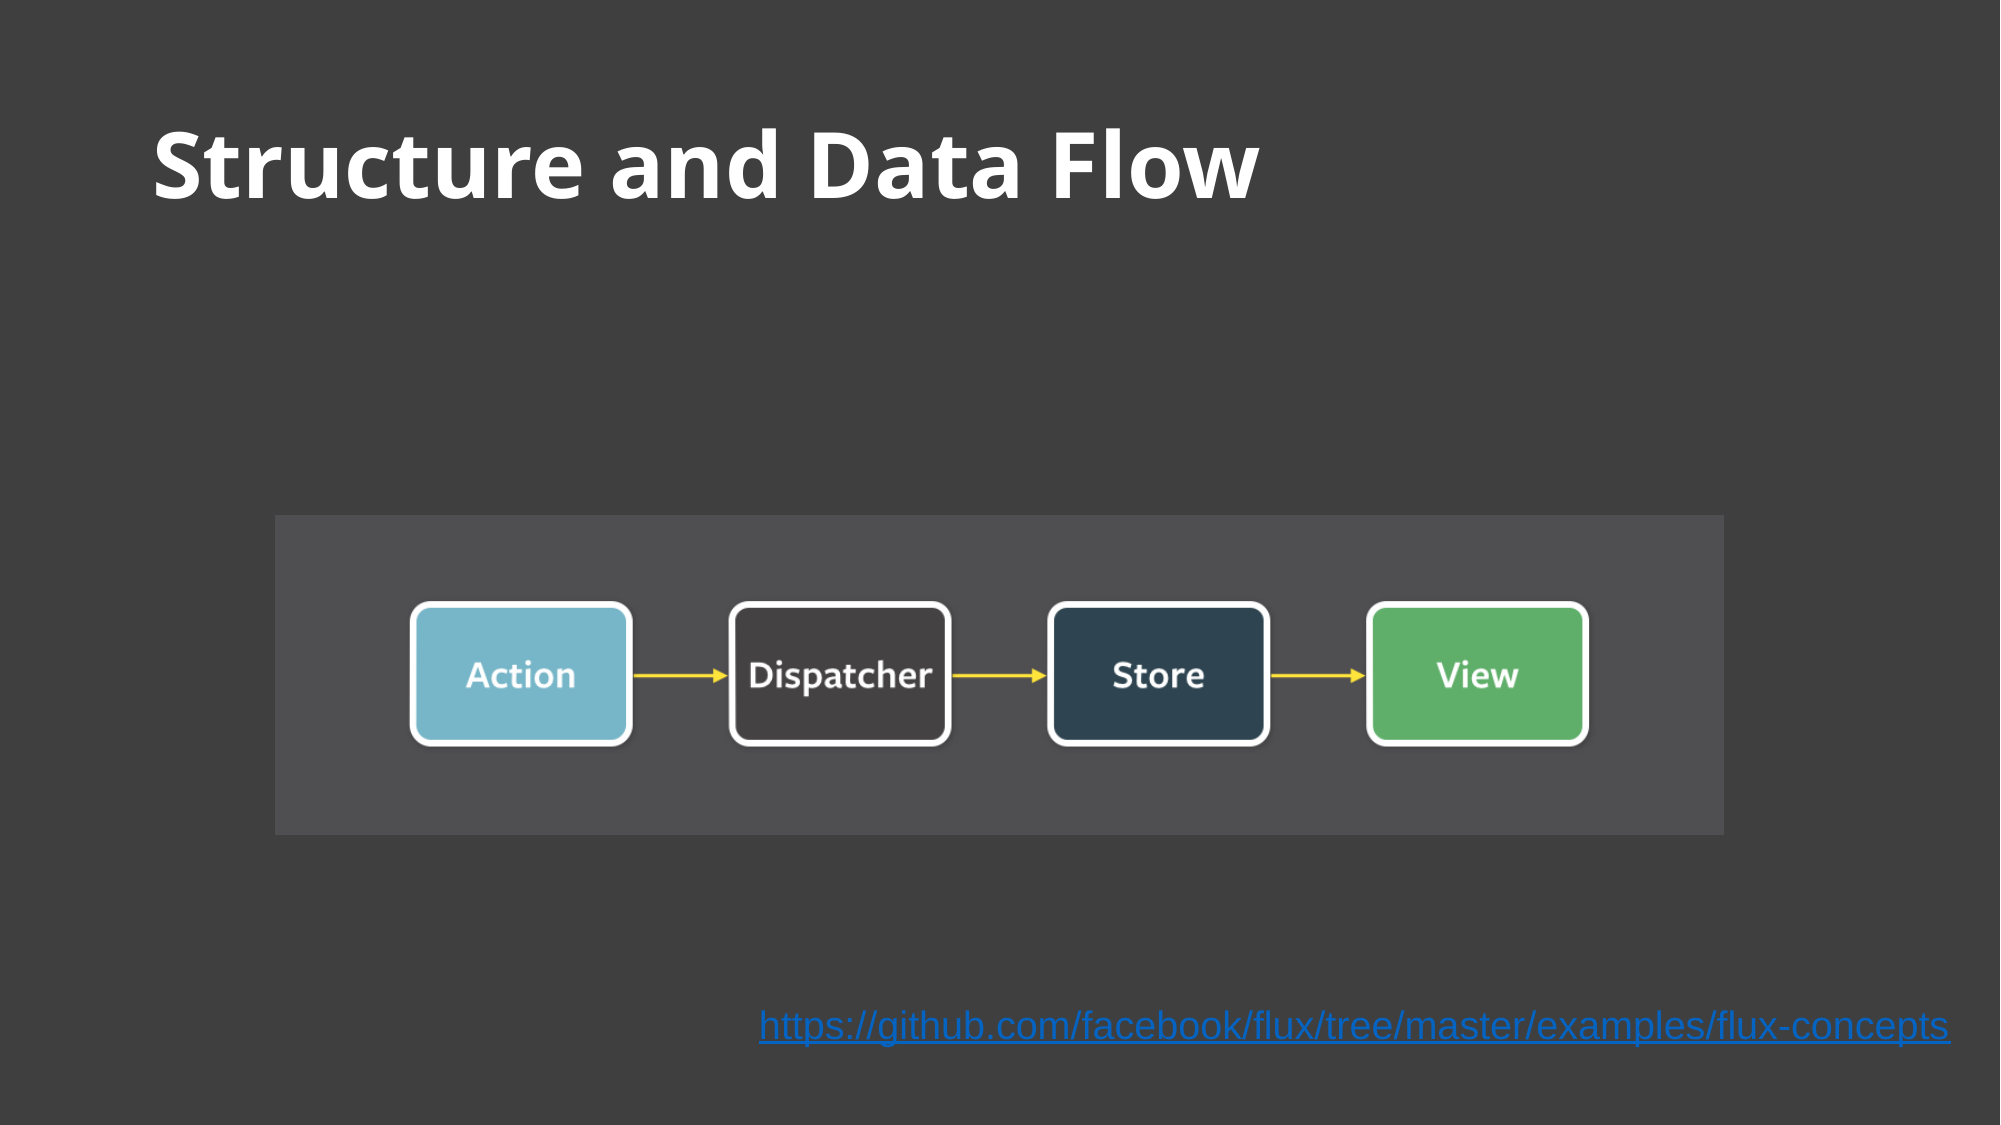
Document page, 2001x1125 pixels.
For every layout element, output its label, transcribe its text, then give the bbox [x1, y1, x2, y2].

text_box https://github.com/facebook/flux/tree/master/examples/flux-concepts [738, 979, 1974, 1069]
picture [275, 515, 1725, 835]
title Structure and Data Flow [137, 59, 1863, 278]
